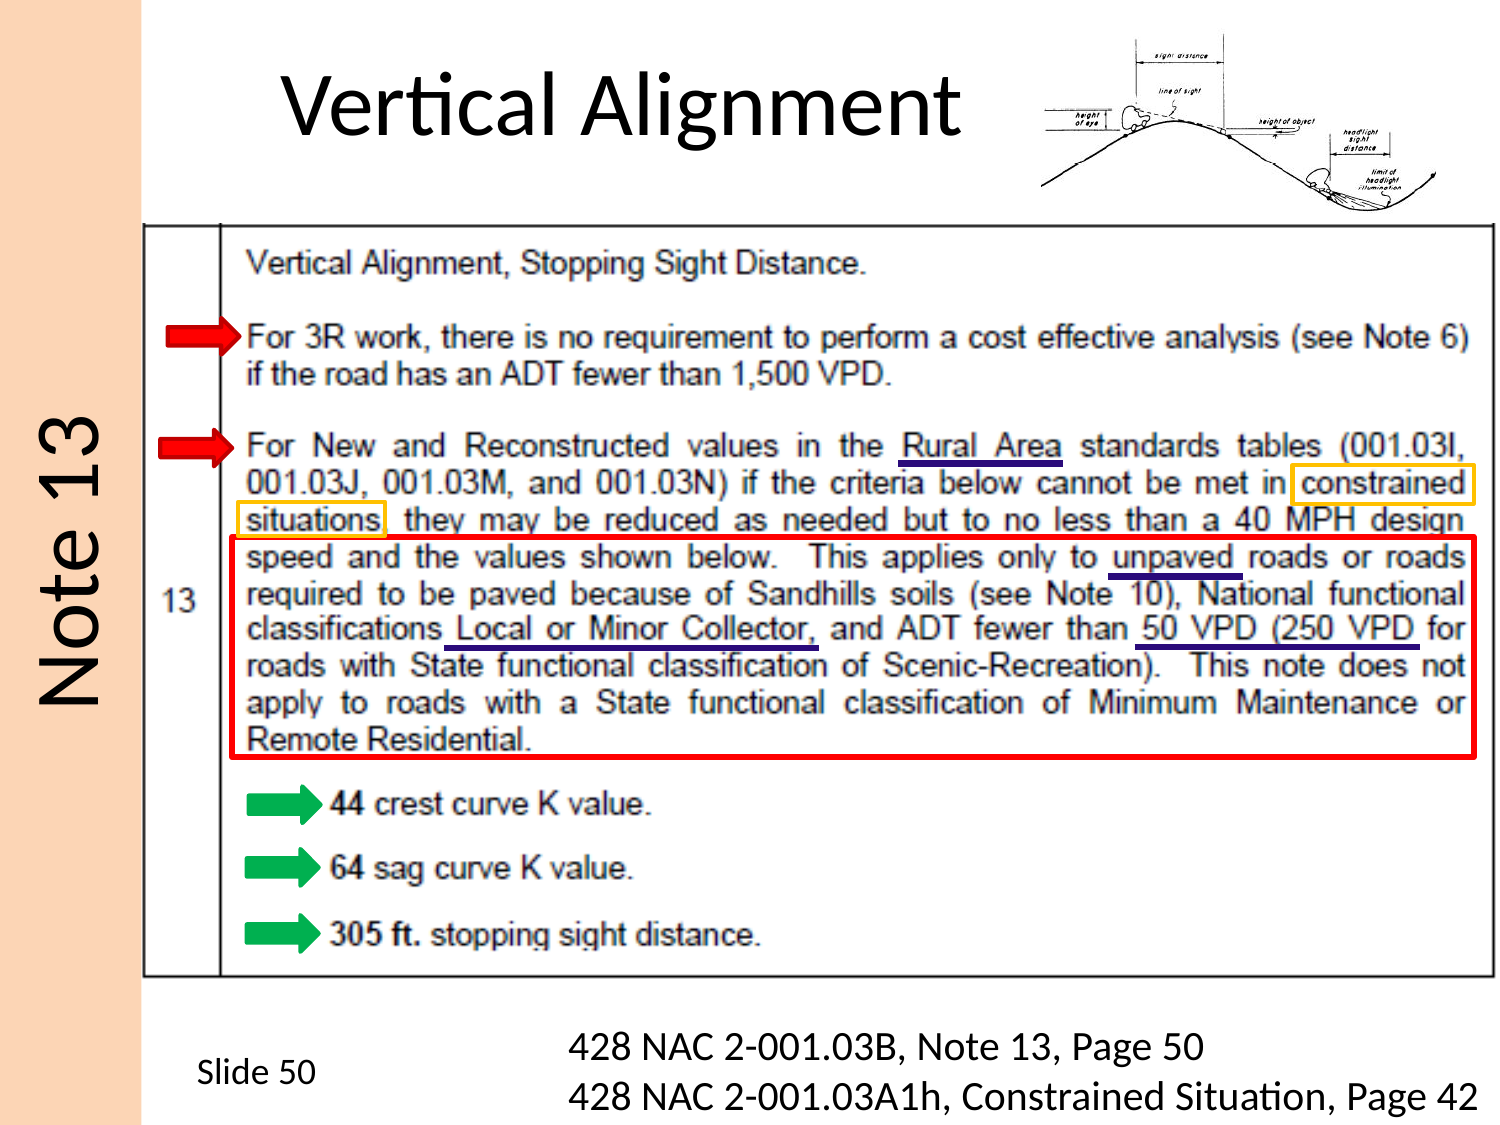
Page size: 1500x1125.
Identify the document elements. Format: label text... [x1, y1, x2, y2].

text_box Slide 50 [182, 1039, 369, 1125]
picture [1041, 28, 1436, 215]
title Vertical Alignment [141, 4, 1492, 193]
picture [141, 223, 1498, 981]
text_box 428 NAC 2-001.03B, Note 13, Page 50 428 NAC 2-001.03A1h, Constrained Situation, Page 42 [553, 1011, 1500, 1125]
text_box Note 13 [0, 0, 142, 1125]
